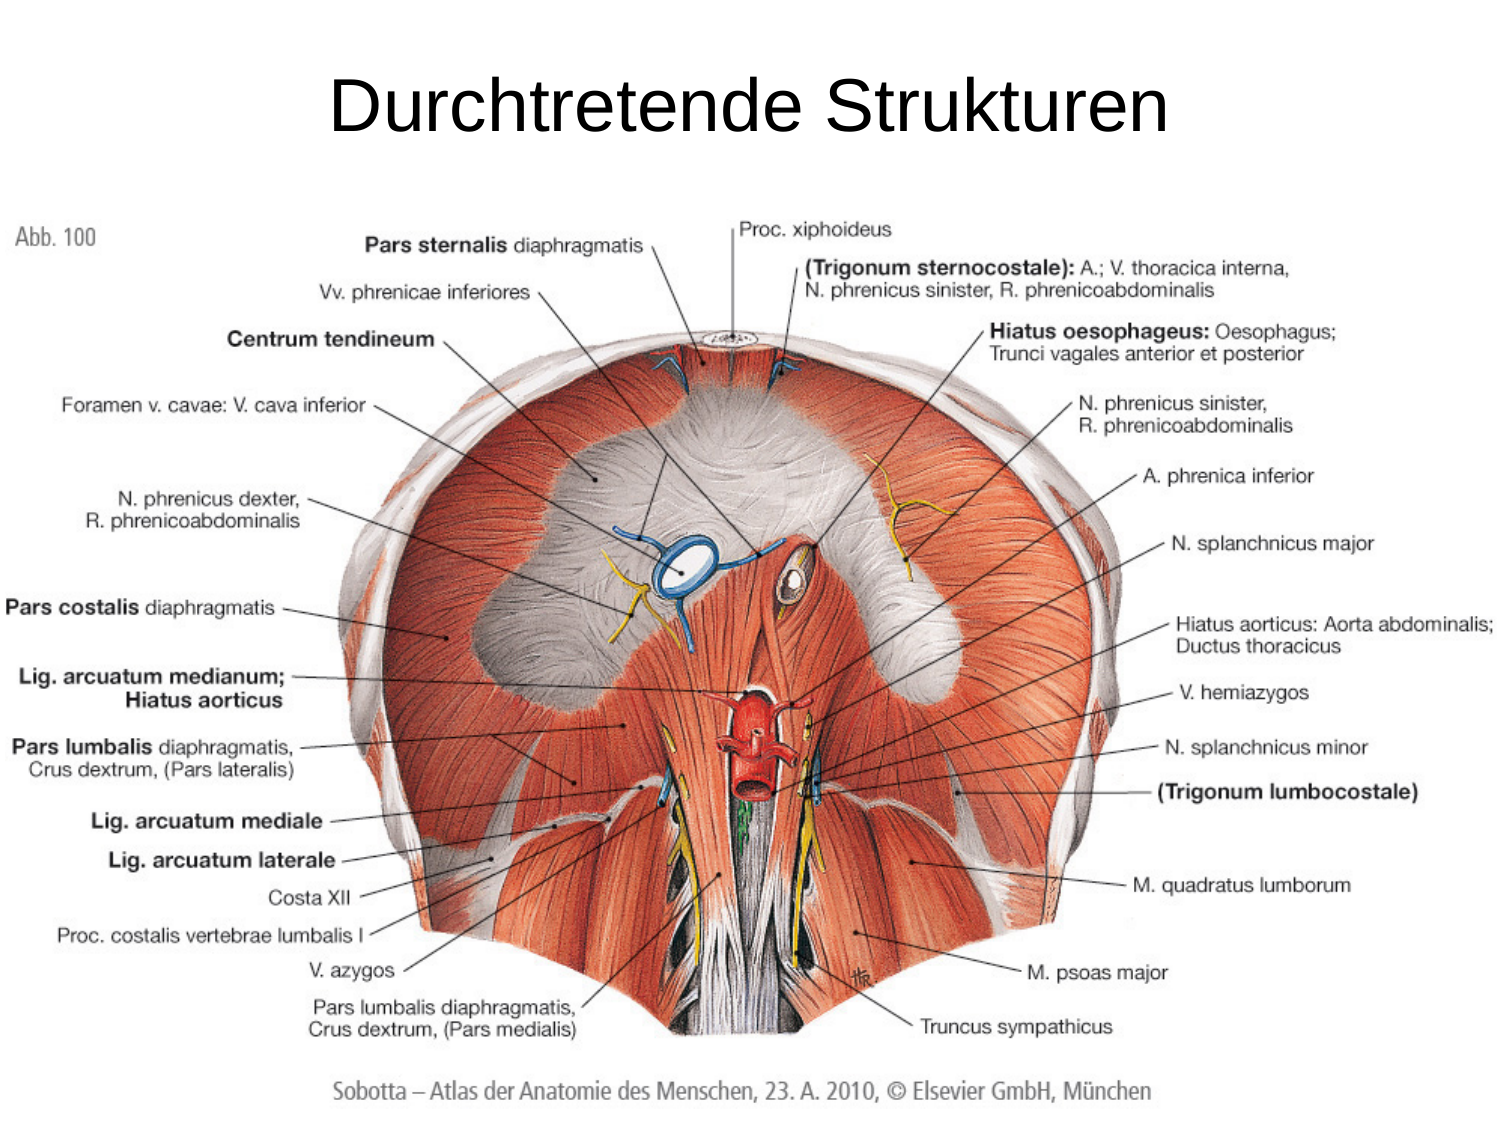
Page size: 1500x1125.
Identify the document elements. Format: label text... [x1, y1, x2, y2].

title Durchtretende Strukturen [75, 7, 1425, 195]
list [4, 219, 1500, 1109]
